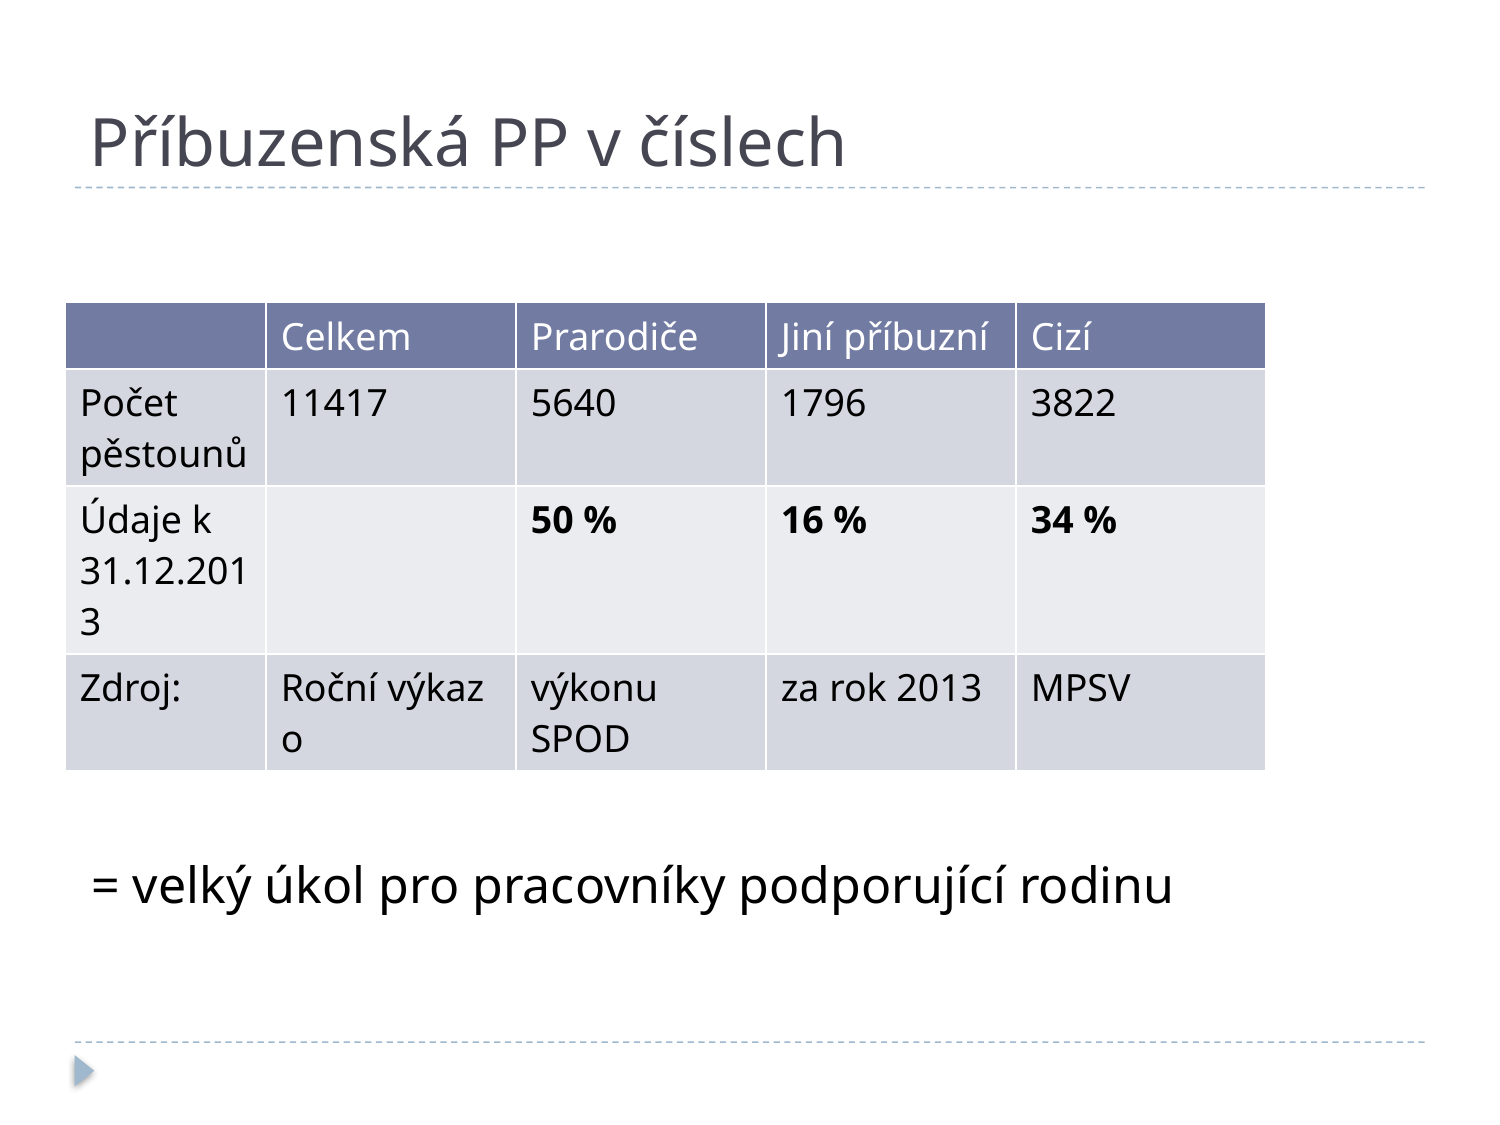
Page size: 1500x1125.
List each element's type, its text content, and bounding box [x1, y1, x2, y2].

table_cell 3822 [1017, 370, 1265, 485]
table_cell Počet pěstounů [66, 370, 265, 485]
table_cell [267, 487, 515, 653]
title Příbuzenská PP v číslech [75, 24, 1425, 188]
table_cell Zdroj: [66, 655, 265, 770]
table_cell MPSV [1017, 655, 1265, 770]
table_cell výkonu SPOD [517, 655, 765, 770]
table_cell 50 % [517, 487, 765, 653]
table_cell 11417 [267, 370, 515, 485]
table_cell 5640 [517, 370, 765, 485]
text_box = velký úkol pro pracovníky podporující rodinu [76, 845, 1270, 921]
table_header Celkem [267, 303, 515, 368]
table_header Prarodiče [517, 303, 765, 368]
table_cell 1796 [767, 370, 1015, 485]
table_cell za rok 2013 [767, 655, 1015, 770]
table_cell 16 % [767, 487, 1015, 653]
table_cell Roční výkaz o [267, 655, 515, 770]
table_header Cizí [1017, 303, 1265, 368]
table_cell 34 % [1017, 487, 1265, 653]
table_cell Údaje k 31.12.2013 [66, 487, 265, 653]
table_header Jiní příbuzní [767, 303, 1015, 368]
table_header [66, 303, 265, 368]
